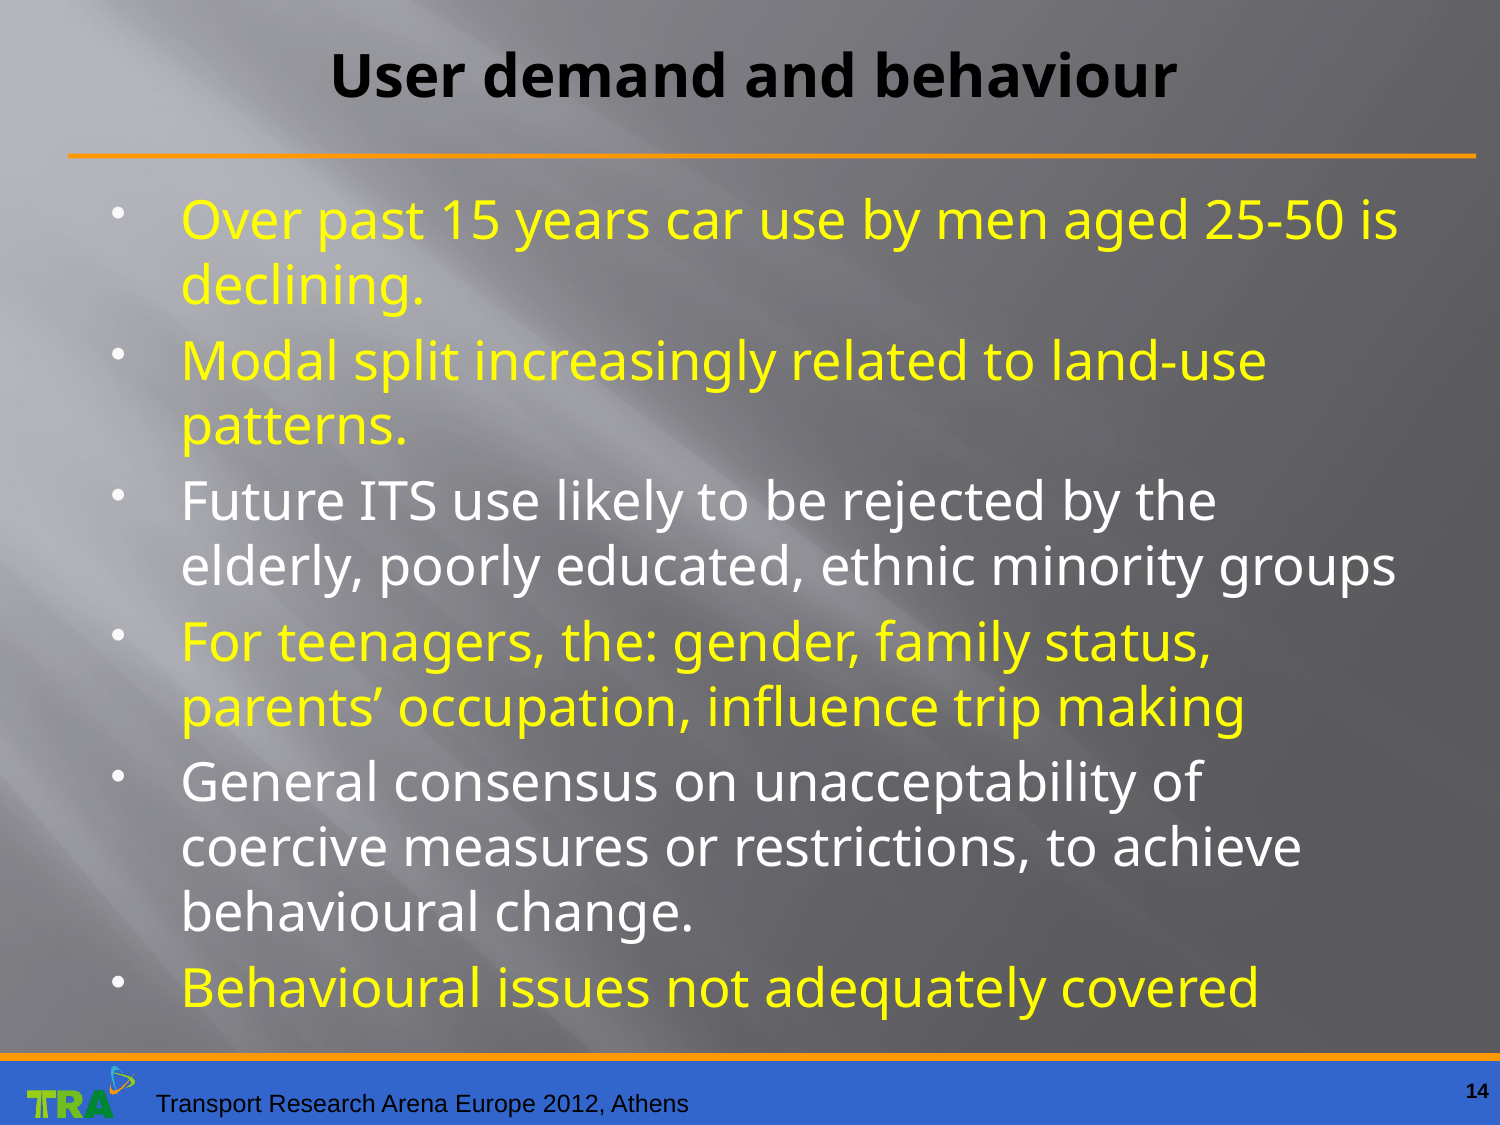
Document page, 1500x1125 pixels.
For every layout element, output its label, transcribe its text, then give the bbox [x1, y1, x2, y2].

picture [27, 1066, 135, 1118]
title User demand and behaviour [55, 30, 1469, 190]
list Over past 15 years car use by men aged 25-50 is declining. Modal split increasingly related to land-use patterns. Future ITS use likely to be rejected by the elderly, poorly educated, ethnic minority groups For teenagers, the: gender, family status, parents’ occupation, influence trip making General consensus on unacceptability of coercive measures or restrictions, to achieve behavioural change. Behavioural issues not adequately covered [75, 177, 1425, 1035]
